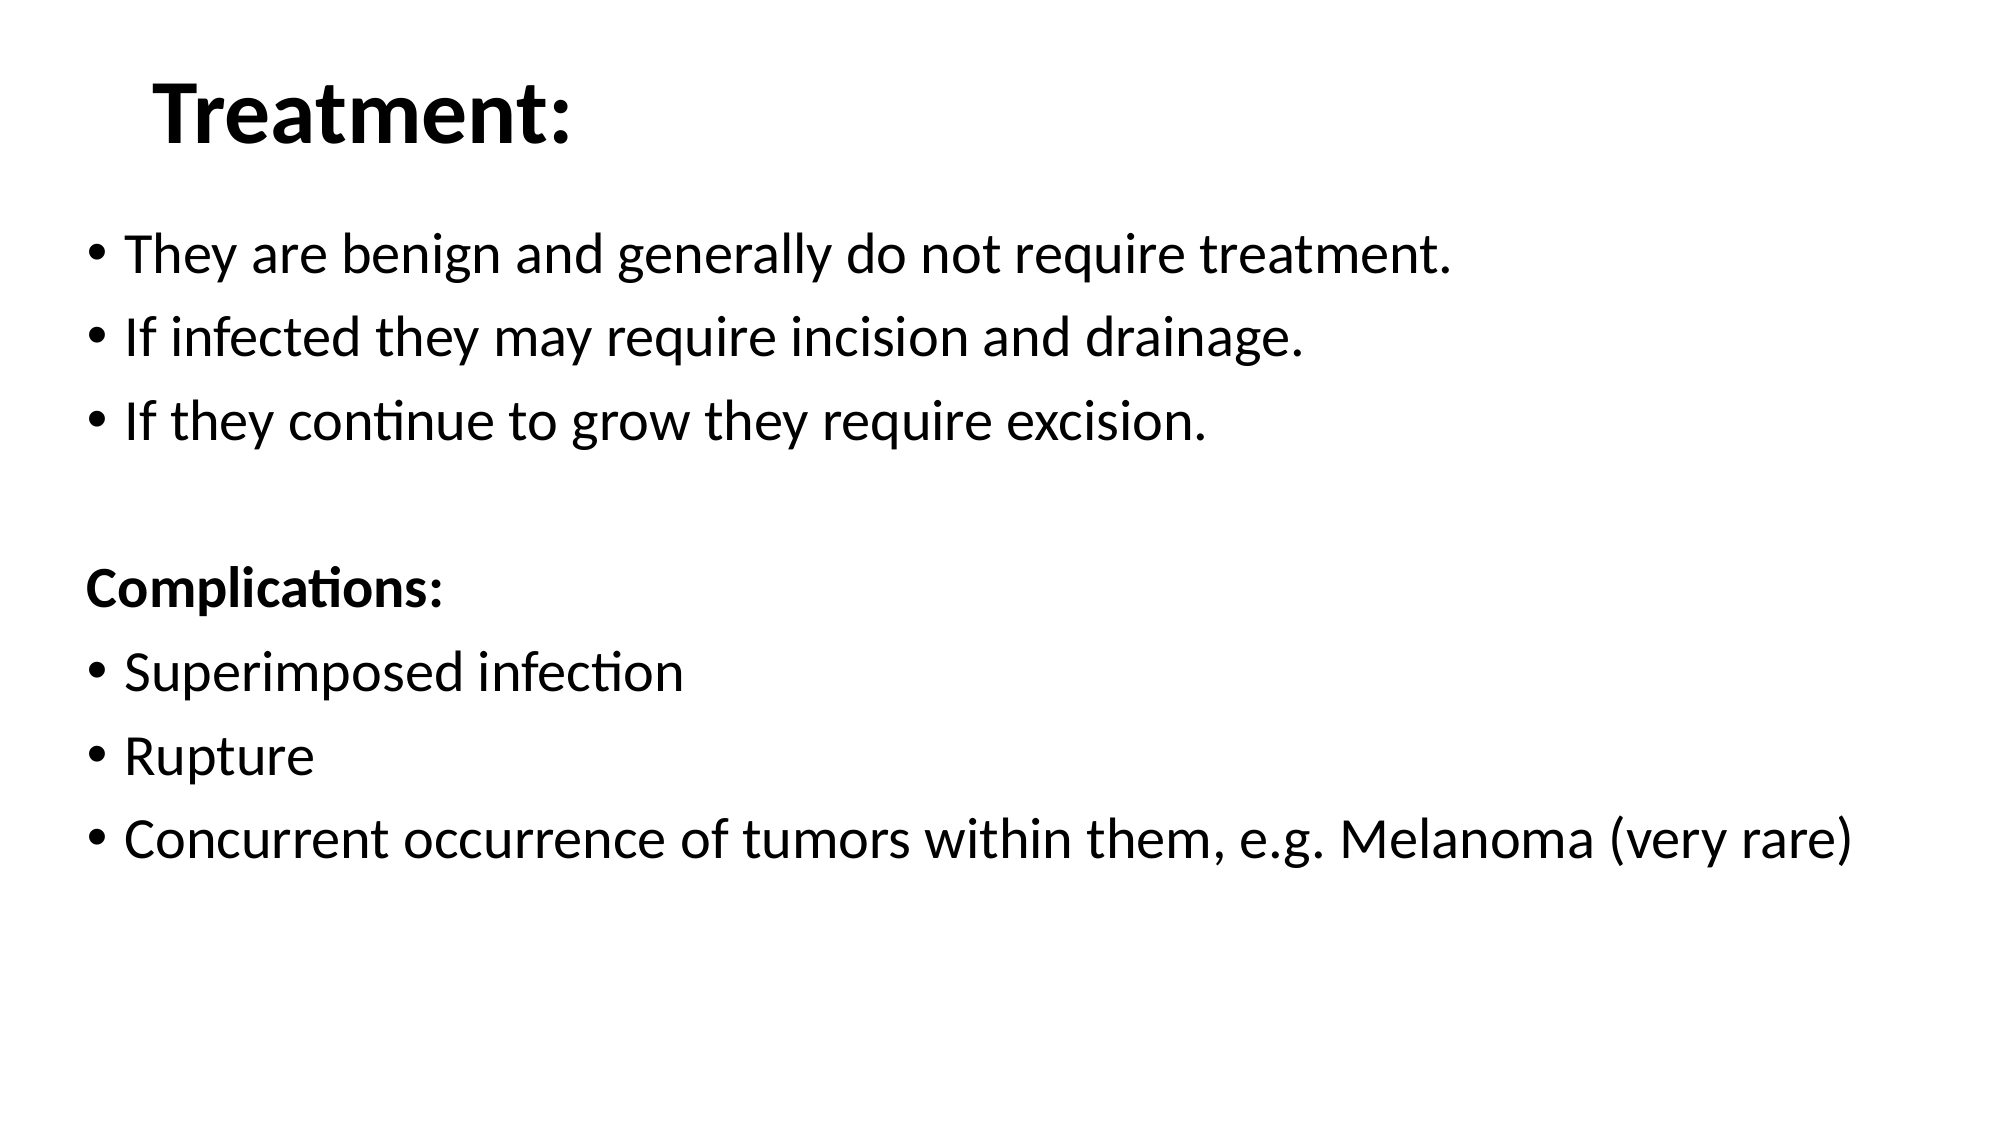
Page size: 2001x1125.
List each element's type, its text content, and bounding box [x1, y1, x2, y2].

list They are benign and generally do not require treatment. If infected they may require incision and drainage. If they continue to grow they require excision. Complications: Superimposed infection Rupture Concurrent occurrence of tumors within them, e.g. Melanoma (very rare) [71, 215, 1946, 1014]
title Treatment: [137, 59, 1863, 215]
